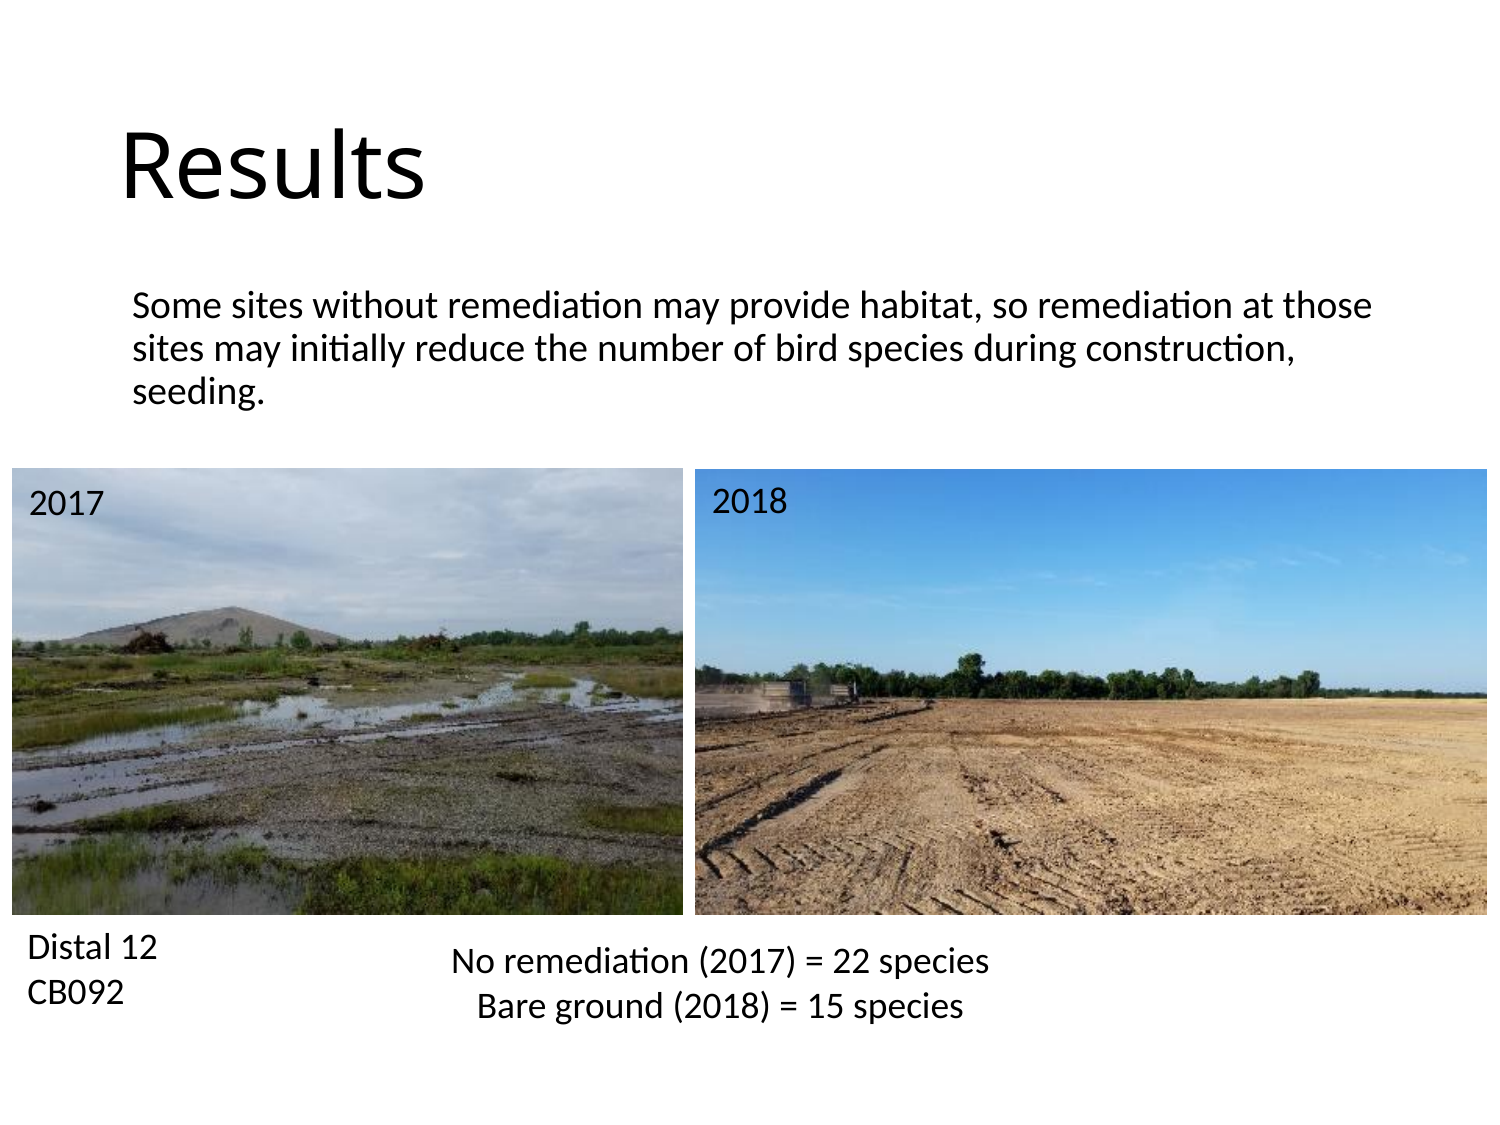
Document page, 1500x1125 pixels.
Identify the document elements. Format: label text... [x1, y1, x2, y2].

list Some sites without remediation may provide habitat, so remediation at those sites may initially reduce the number of bird species during construction, seeding. [117, 277, 1411, 422]
title Results [103, 59, 1397, 278]
picture [12, 468, 683, 915]
picture [695, 469, 1487, 915]
text_box Distal 12 CB092 [12, 914, 763, 1020]
text_box No remediation (2017) = 22 species Bare ground (2018) = 15 species [436, 929, 1006, 1079]
